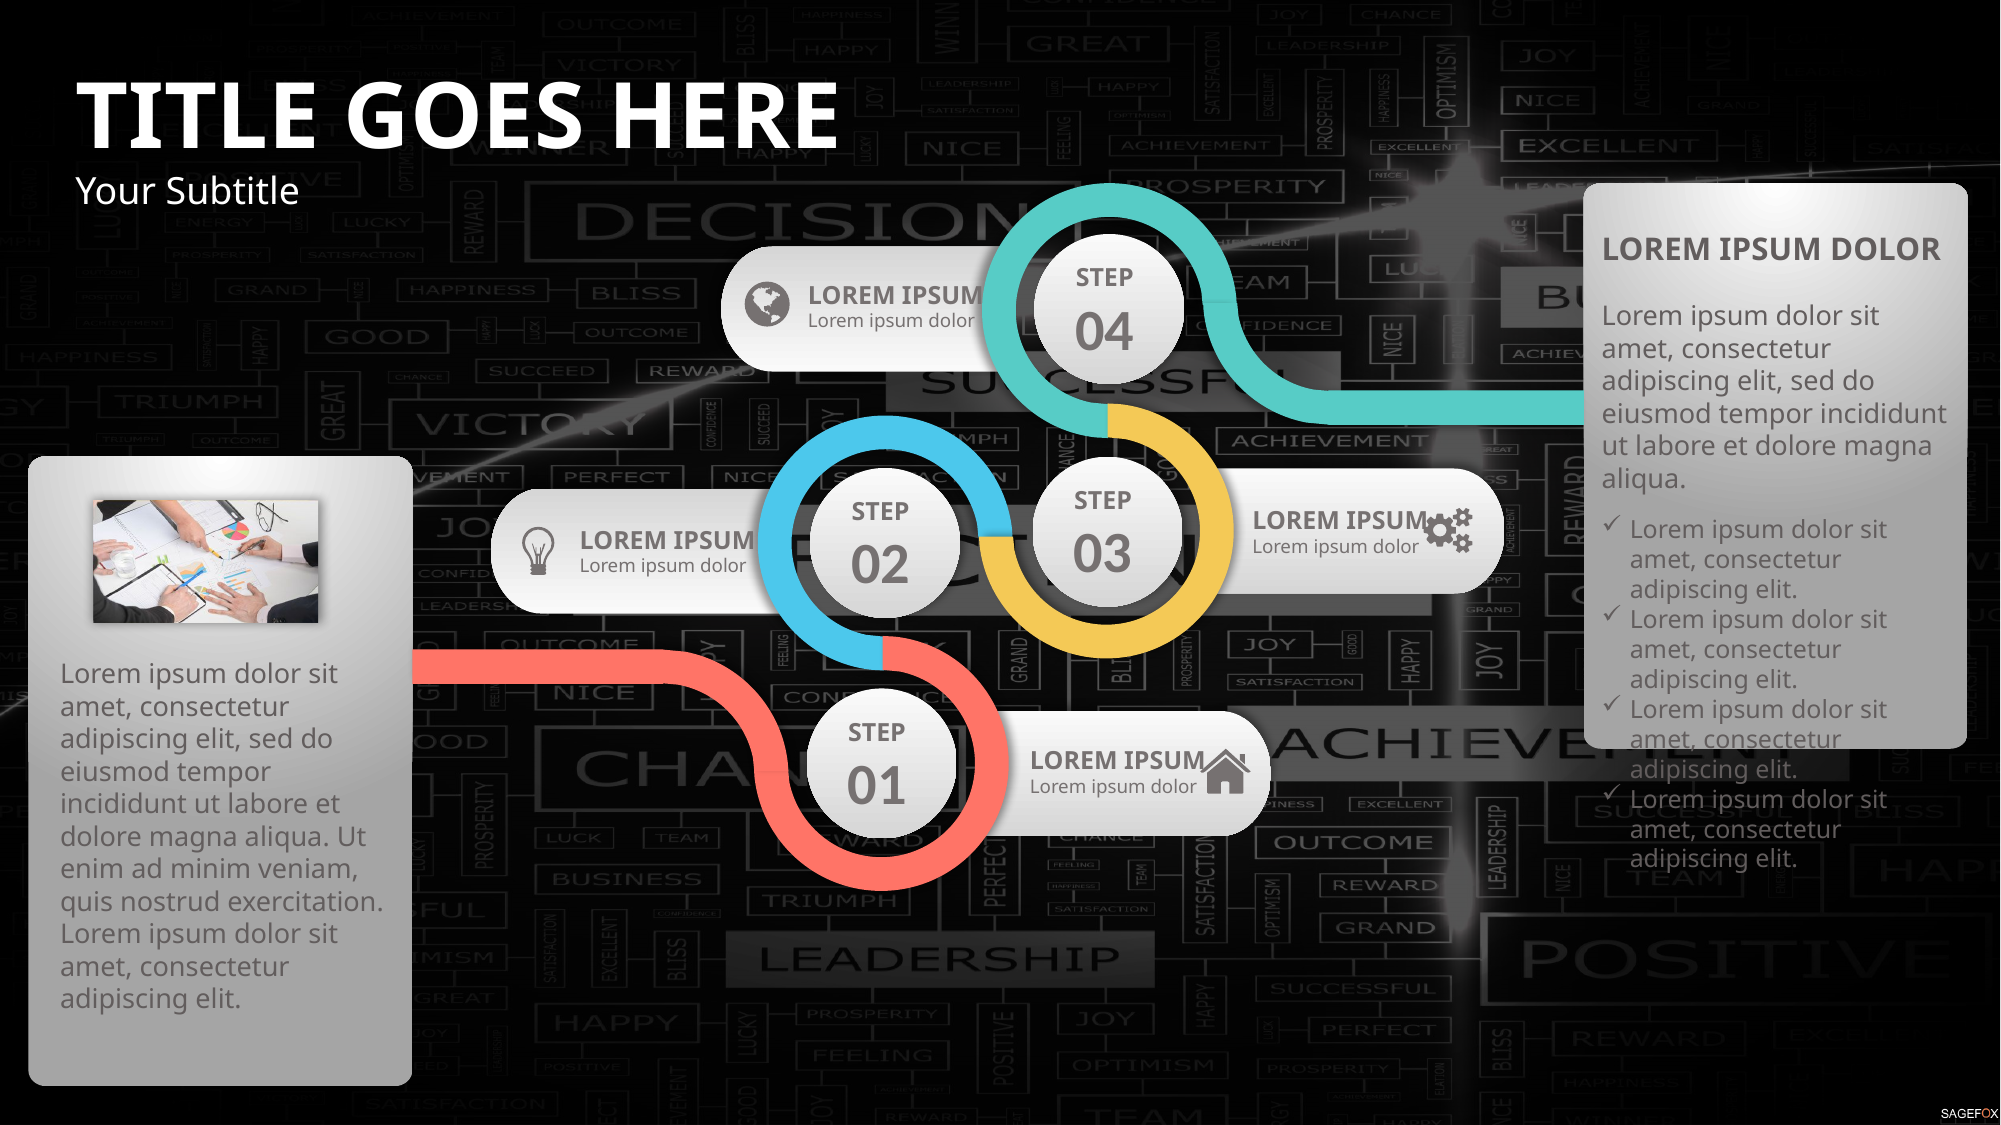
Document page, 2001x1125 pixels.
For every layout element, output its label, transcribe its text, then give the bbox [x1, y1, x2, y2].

text_box [977, 402, 1235, 660]
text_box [806, 688, 957, 839]
text_box TITLE GOES HERE Your Subtitle [60, 49, 1036, 220]
text_box [489, 487, 766, 615]
text_box LOREM IPSUM DOLOR Lorem ipsum dolor sit amet, consectetur adipiscing elit, sed do eiusmod tempor incididunt ut labore et dolore magna aliqua. Lorem ipsum dolor sit amet, consectetur adipiscing elit. Lorem ipsum dolor sit amet, consectetur adipiscing elit. Lorem ipsum dolor sit amet, consectetur adipiscing elit. Lorem ipsum dolor sit amet, consectetur adipiscing elit. [1586, 221, 1968, 881]
text_box [1202, 301, 1585, 426]
picture [0, 0, 2001, 1125]
text_box [411, 648, 790, 773]
text_box [753, 634, 1010, 892]
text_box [810, 467, 961, 618]
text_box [1032, 456, 1183, 607]
text_box [1582, 182, 1969, 743]
text_box [759, 414, 1014, 672]
text_box [92, 499, 319, 624]
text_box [1019, 739, 1251, 803]
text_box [522, 519, 776, 583]
text_box [27, 455, 414, 1088]
text_box [999, 709, 1273, 838]
text_box [1230, 467, 1506, 595]
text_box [1034, 233, 1185, 384]
text_box Lorem ipsum dolor sit amet, consectetur adipiscing elit, sed do eiusmod tempor incididunt ut labore et dolore magna aliqua. Ut enim ad minim veniam, quis nostrud exercitation. Lorem ipsum dolor sit amet, consectetur adipiscing elit. [45, 649, 401, 1022]
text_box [1242, 499, 1473, 563]
text_box [720, 245, 985, 373]
text_box [983, 182, 1238, 440]
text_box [744, 274, 1004, 338]
